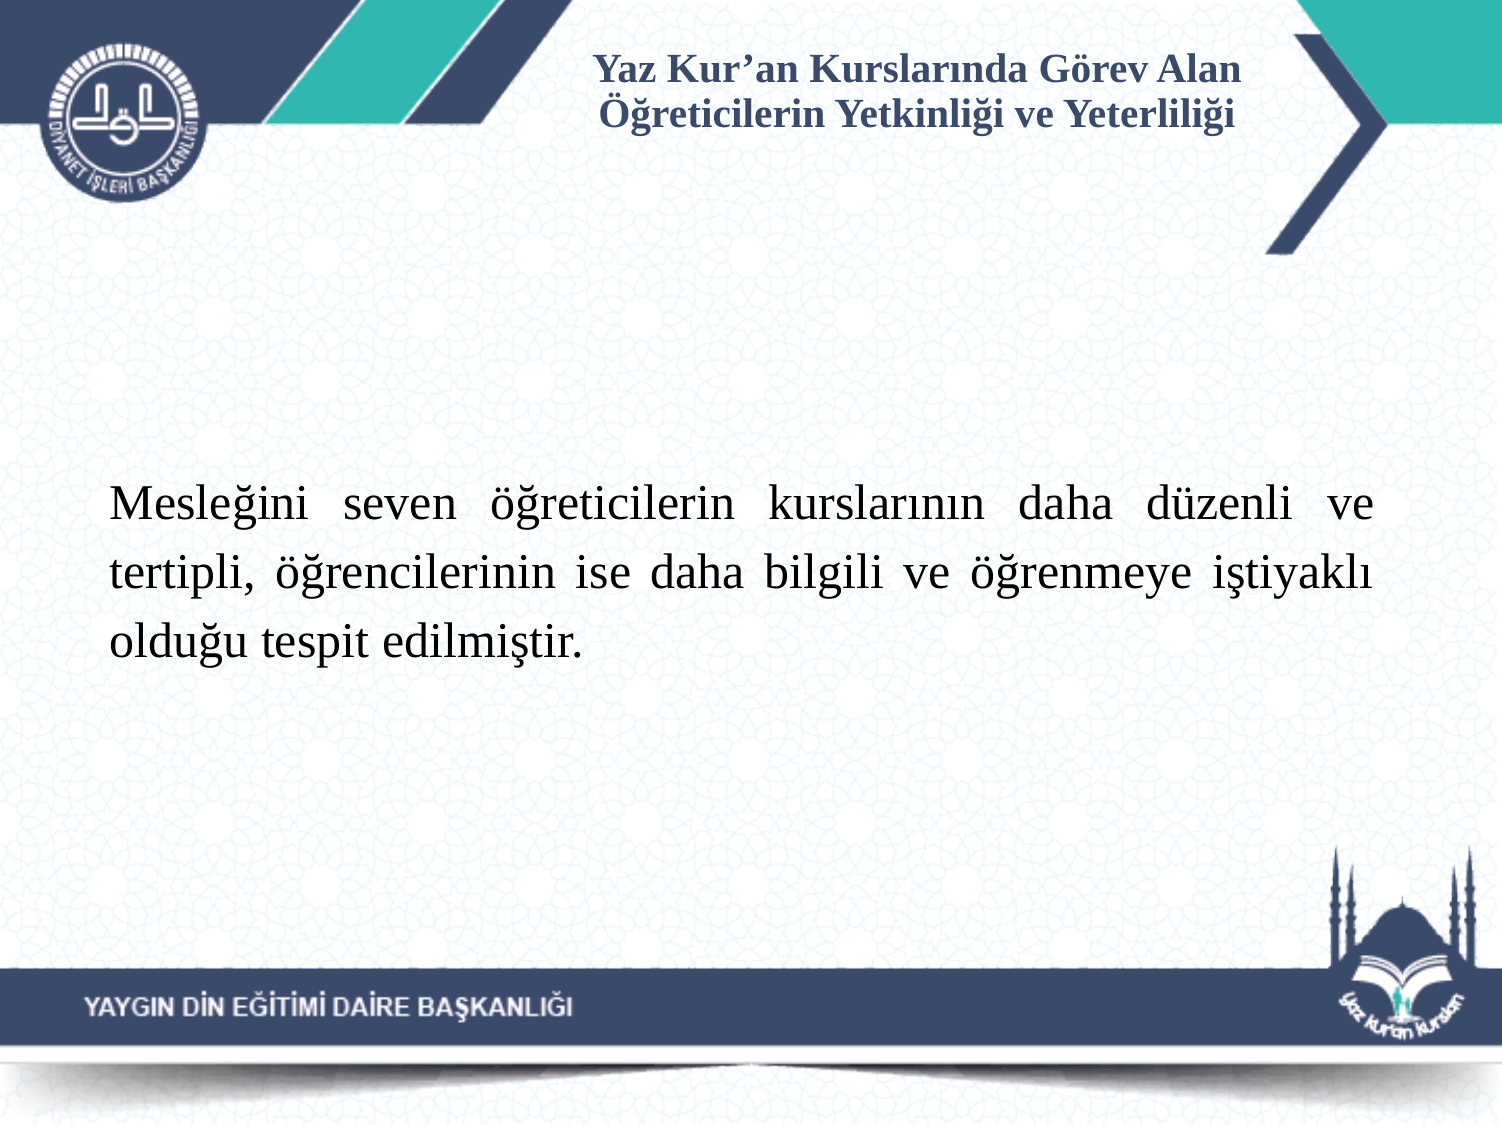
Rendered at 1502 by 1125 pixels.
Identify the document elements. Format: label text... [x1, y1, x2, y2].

title Yaz Kur’an Kurslarında Görev Alan Öğreticilerin Yetkinliği ve Yeterliliği [523, 38, 1311, 145]
text_box Mesleğini seven öğreticilerin kurslarının daha düzenli ve tertipli, öğrencilerinin ise daha bilgili ve öğrenmeye iştiyaklı olduğu tespit edilmiştir. [94, 453, 1390, 675]
picture [0, 0, 1502, 1125]
